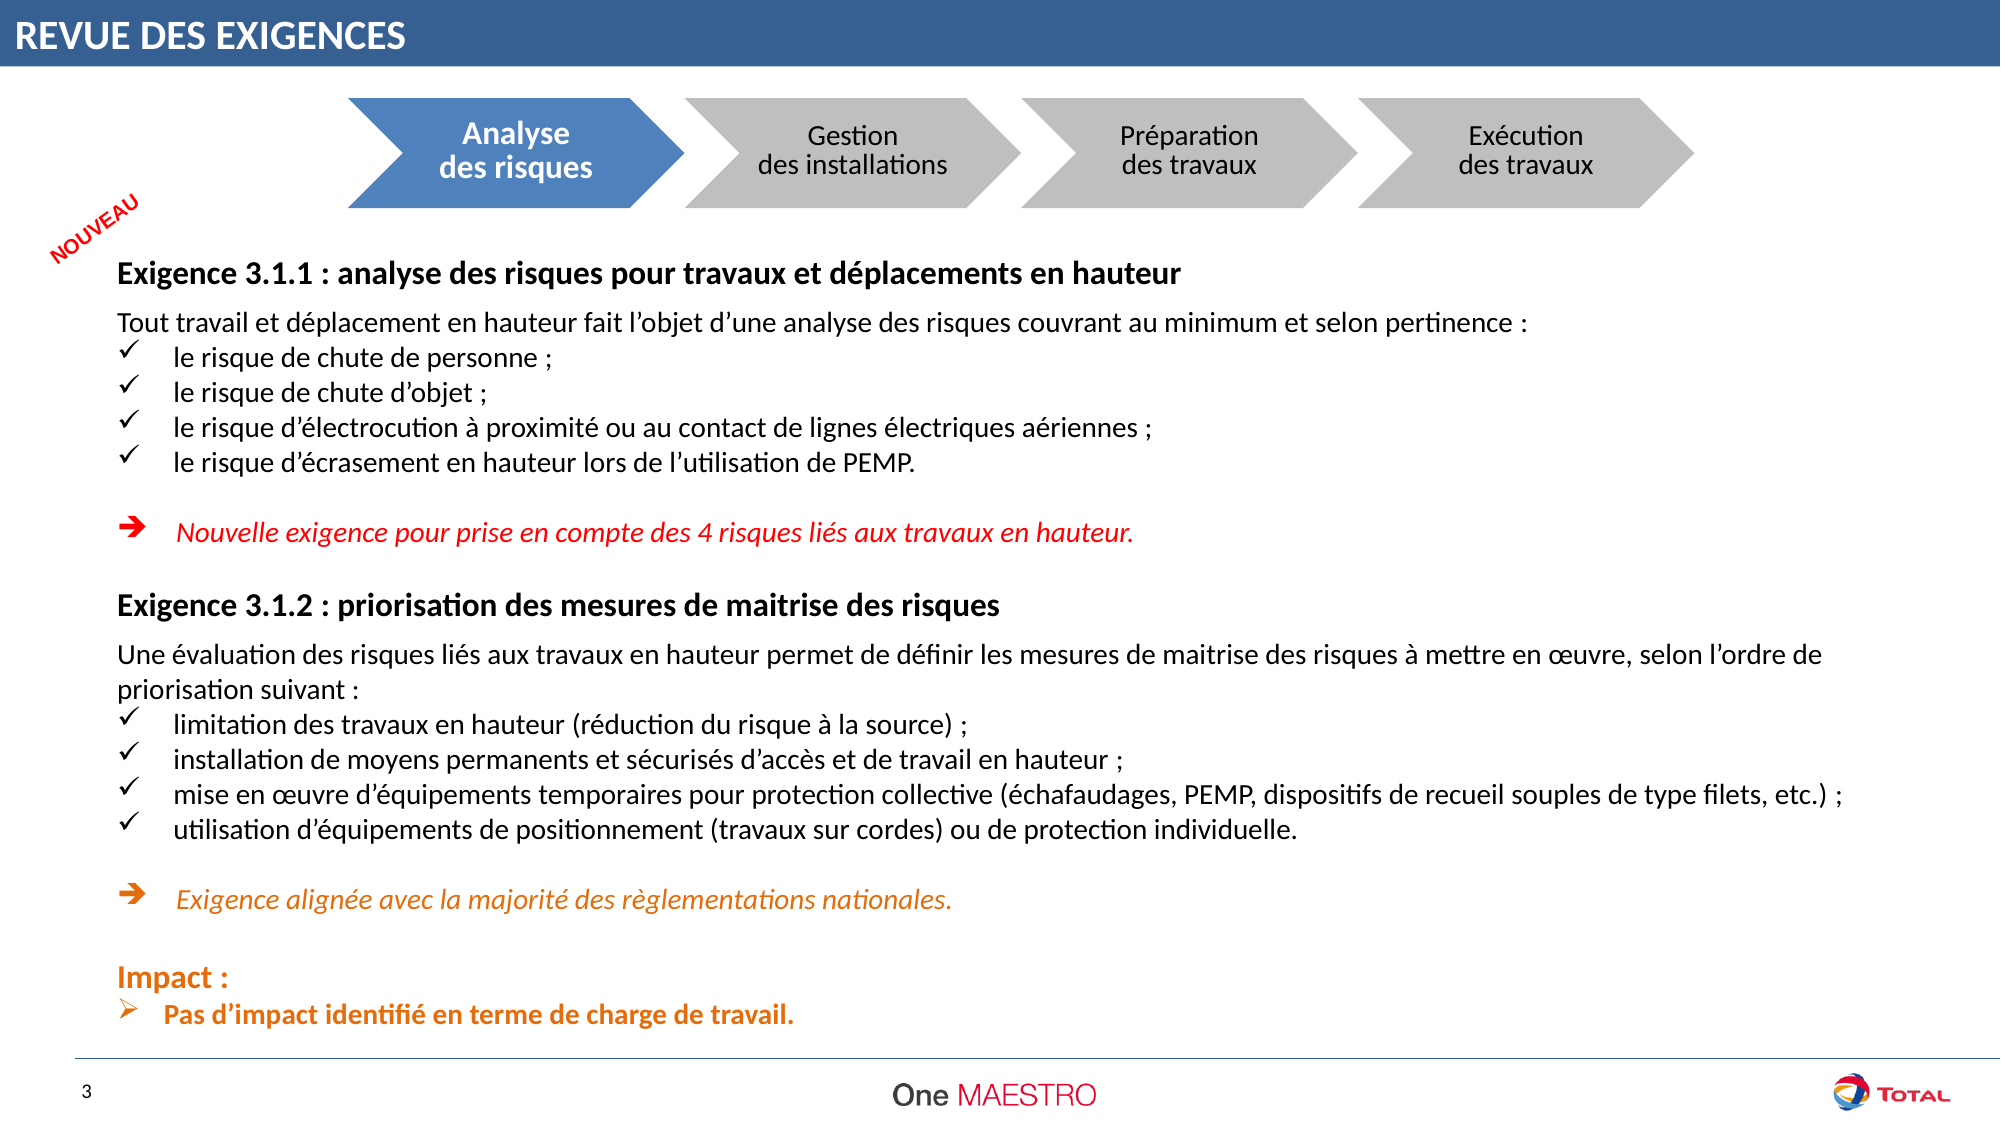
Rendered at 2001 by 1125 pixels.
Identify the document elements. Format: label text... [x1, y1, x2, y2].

text_box NOUVEAU [28, 173, 160, 284]
picture [893, 1083, 1096, 1106]
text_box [347, 98, 1695, 208]
picture [1826, 1065, 1957, 1118]
text_box Exigence 3.1.1 : analyse des risques pour travaux et déplacements en hauteur Tout travail et déplacement en hauteur fait l’objet d’une analyse des risques couvrant au minimum et selon pertinence : le risque de chute de personne ; le risque de chute d’objet ; le risque d’électrocution à proximité ou au contact de lignes électriques aériennes ; le risque d’écrasement en hauteur lors de l’utilisation de PEMP. Nouvelle exigence pour prise en compte des 4 risques liés aux travaux en hauteur. Exigence 3.1.2 : priorisation des mesures de maitrise des risques Une évaluation des risques liés aux travaux en hauteur permet de définir les mesures de maitrise des risques à mettre en œuvre, selon l’ordre de priorisation suivant : limitation des travaux en hauteur (réduction du risque à la source) ; installation de moyens permanents et sécurisés d’accès et de travail en hauteur ; mise en œuvre d’équipements temporaires pour protection collective (échafaudages, PEMP, dispositifs de recueil souples de type filets, etc.) ; utilisation d’équipements de positionnement (travaux sur cordes) ou de protection individuelle. Exigence alignée avec la majorité des règlementations nationales. Impact : Pas d’impact identifié en terme de charge de travail. [102, 243, 1886, 1047]
list REVUE DES EXIGENCES [0, 0, 1036, 67]
